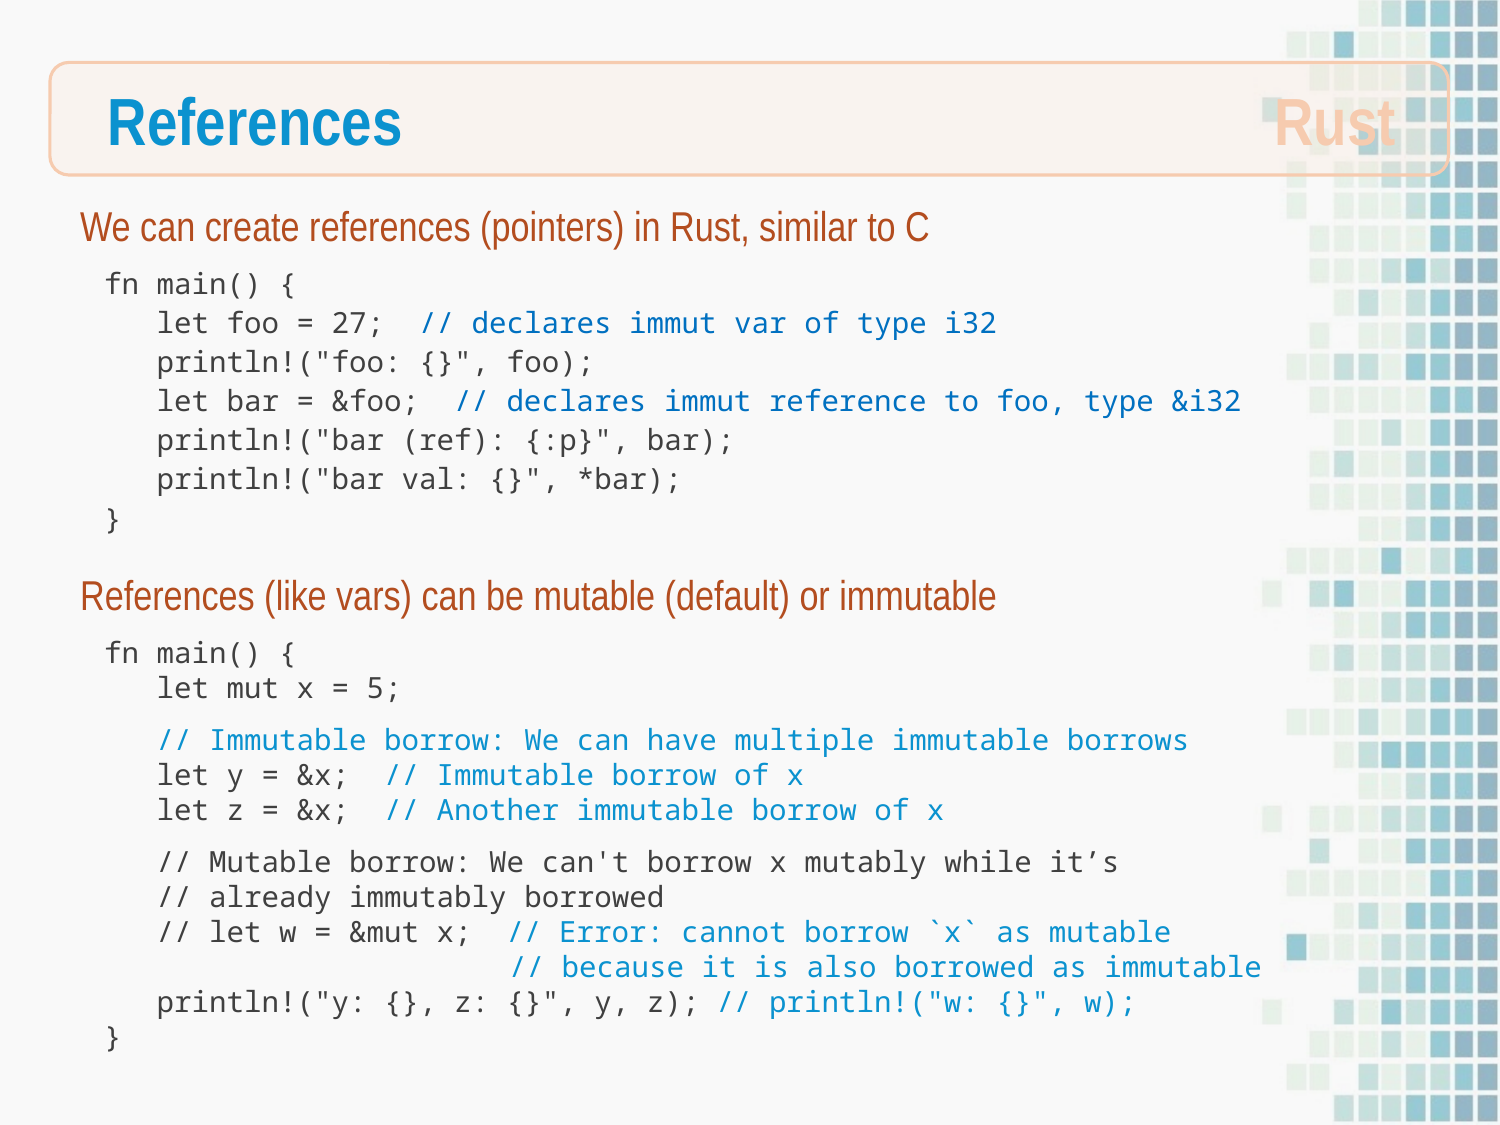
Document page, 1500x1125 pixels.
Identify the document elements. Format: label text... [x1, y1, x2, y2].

text_box fn main() { let foo = 27; // declares immut var of type i32 println!("foo: {}", foo); let bar = &foo; // declares immut reference to foo, type &i32 println!("bar (ref): {:p}", bar); println!("bar val: {}", *bar); } [74, 262, 1394, 538]
text_box References (like vars) can be mutable (default) or immutable [50, 556, 1375, 632]
picture [0, 0, 1500, 1125]
text_box fn main() { let mut x = 5; // Immutable borrow: We can have multiple immutable borrows let y = &x; // Immutable borrow of x let z = &x; // Another immutable borrow of x // Mutable borrow: We can't borrow x mutably while it’s // already immutably borrowed // let w = &mut x; // Error: cannot borrow `x` as mutable // because it is also borrowed as immutable println!("y: {}, z: {}", y, z); // println!("w: {}", w); } [74, 624, 1394, 1063]
text_box Rust [1241, 62, 1447, 175]
list References [75, 62, 1241, 175]
text_box [48, 61, 1436, 177]
text_box We can create references (pointers) in Rust, similar to C [50, 187, 1375, 263]
